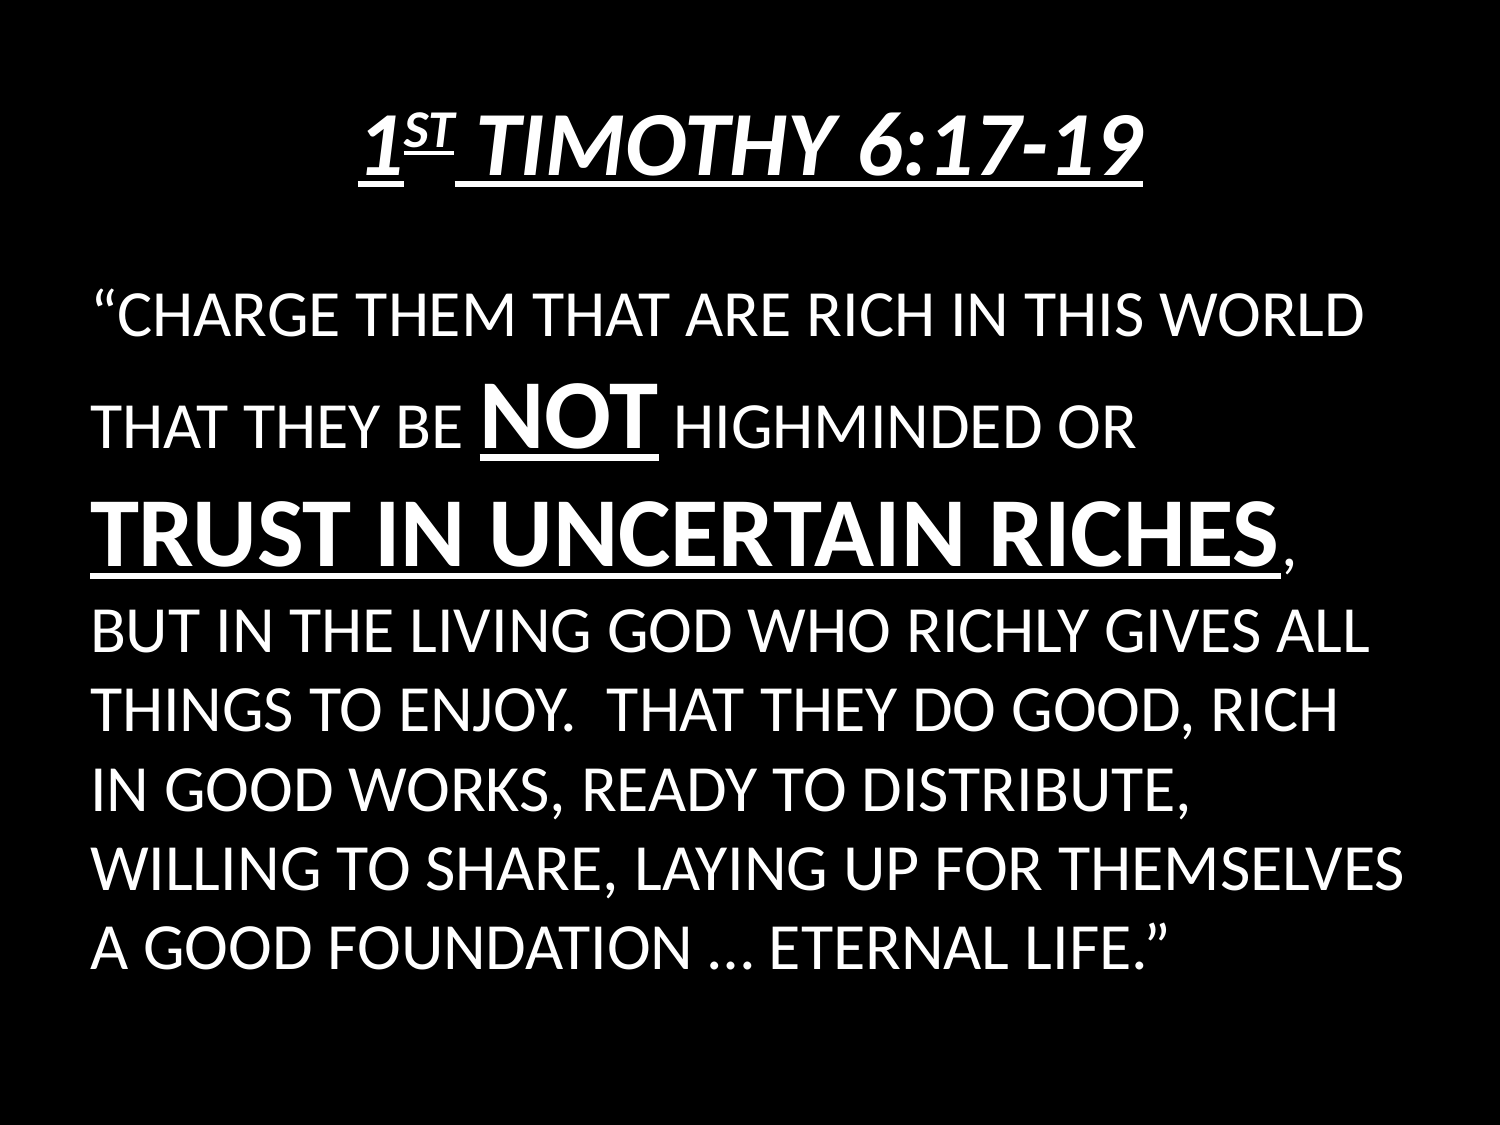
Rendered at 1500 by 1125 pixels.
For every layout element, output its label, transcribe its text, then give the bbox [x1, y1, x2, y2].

title 1ST TIMOTHY 6:17-19 [75, 45, 1425, 233]
list “CHARGE THEM THAT ARE RICH IN THIS WORLD THAT THEY BE NOT HIGHMINDED OR TRUST IN UNCERTAIN RICHES, BUT IN THE LIVING GOD WHO RICHLY GIVES ALL THINGS TO ENJOY. THAT THEY DO GOOD, RICH IN GOOD WORKS, READY TO DISTRIBUTE, WILLING TO SHARE, LAYING UP FOR THEMSELVES A GOOD FOUNDATION … ETERNAL LIFE.” [75, 262, 1425, 1005]
